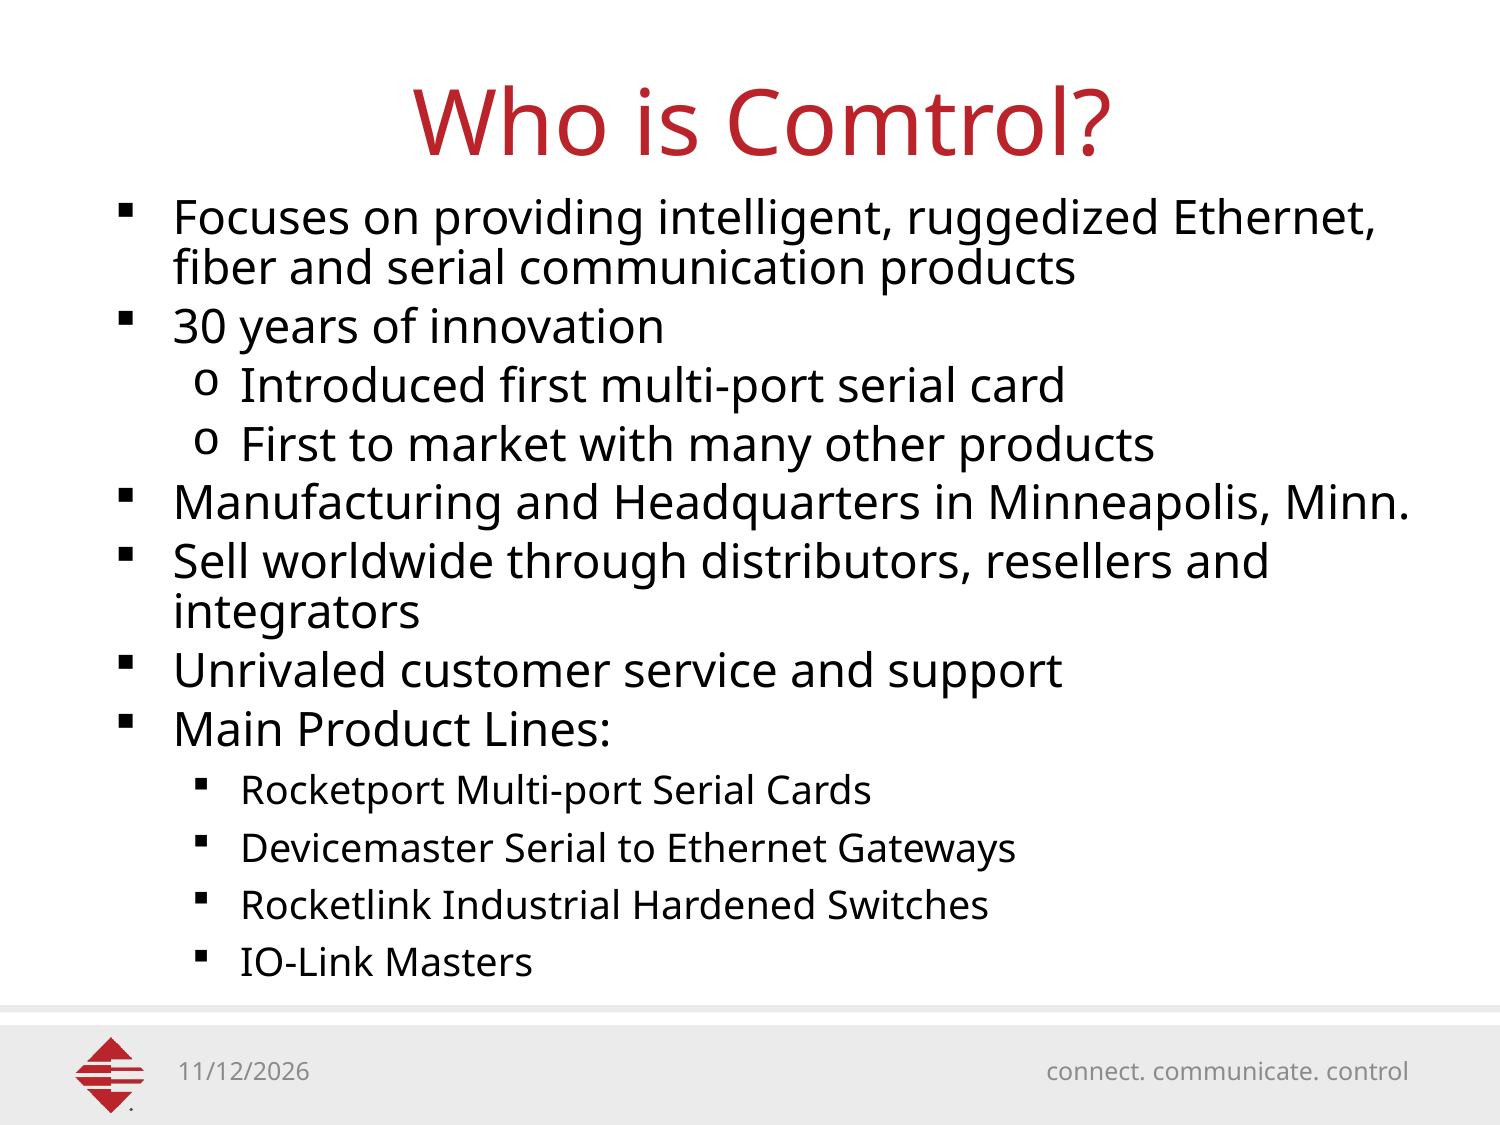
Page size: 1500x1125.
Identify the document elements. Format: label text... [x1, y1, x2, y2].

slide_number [162, 1042, 513, 1103]
picture [75, 1037, 144, 1113]
text_box Who is Comtrol? [87, 24, 1438, 213]
list Focuses on providing intelligent, ruggedized Ethernet, fiber and serial communication products 30 years of innovation Introduced first multi-port serial card First to market with many other products Manufacturing and Headquarters in Minneapolis, Minn. Sell worldwide through distributors, resellers and integrators Unrivaled customer service and support Main Product Lines: Rocketport Multi-port Serial Cards Devicemaster Serial to Ethernet Gateways Rocketlink Industrial Hardened Switches IO-Link Masters [99, 187, 1450, 1005]
footer connect. communicate. control [950, 1040, 1425, 1100]
